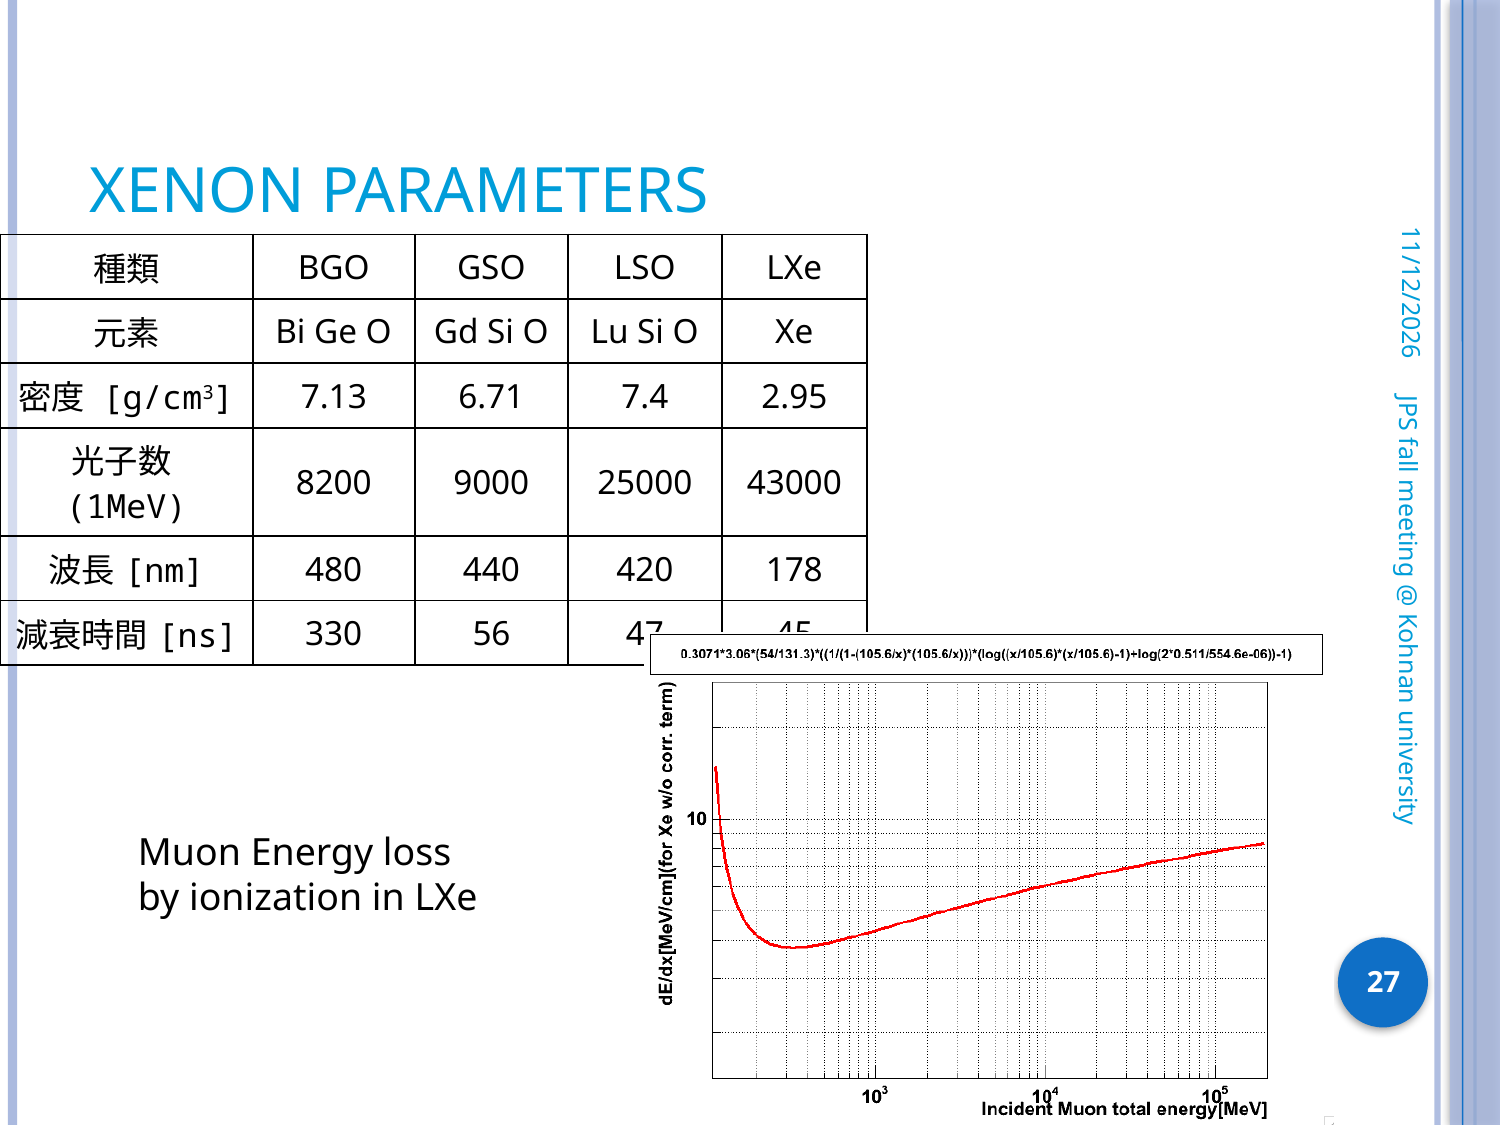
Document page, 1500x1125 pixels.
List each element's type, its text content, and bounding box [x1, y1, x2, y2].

table_cell 47 [569, 601, 721, 664]
table_cell 8200 [254, 429, 414, 535]
table_cell 7.13 [254, 364, 414, 427]
table_cell 2.95 [723, 364, 866, 427]
table_cell 6.71 [416, 364, 567, 427]
table_cell 元素 [1, 300, 252, 362]
table_cell 330 [254, 601, 414, 664]
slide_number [1378, 43, 1442, 374]
title Xenon Parameters [75, 45, 1300, 233]
slide_number 27 [1339, 940, 1434, 1027]
table_cell 178 [723, 537, 866, 600]
table_cell 56 [416, 601, 567, 664]
table_cell 波長[nm] [1, 537, 252, 600]
table_cell Gd Si O [416, 300, 567, 362]
table_header LXe [723, 235, 866, 298]
table_cell 9000 [416, 429, 567, 535]
table_cell 45 [723, 601, 866, 629]
table_cell 480 [254, 537, 414, 600]
table_header 種類 [1, 235, 252, 298]
table_cell 光子数(1MeV) [1, 429, 252, 535]
table_header GSO [416, 235, 567, 298]
table_header LSO [569, 235, 721, 298]
footer JPS fall meeting @ Kohnan university [1379, 380, 1440, 906]
table_cell Lu Si O [569, 300, 721, 362]
table_cell 440 [416, 537, 567, 600]
table_cell Xe [723, 300, 866, 362]
table_cell 25000 [569, 429, 721, 535]
picture [643, 632, 1335, 1125]
table_cell 420 [569, 537, 721, 600]
table_cell 密度 [g/cm3] [1, 364, 252, 427]
table_cell Bi Ge O [254, 300, 414, 362]
table_cell 7.4 [569, 364, 721, 427]
table_cell 減衰時間[ns] [1, 601, 252, 664]
text_box Muon Energy loss by ionization in LXe [123, 820, 494, 925]
table_header BGO [254, 235, 414, 298]
table_cell 43000 [723, 429, 866, 535]
